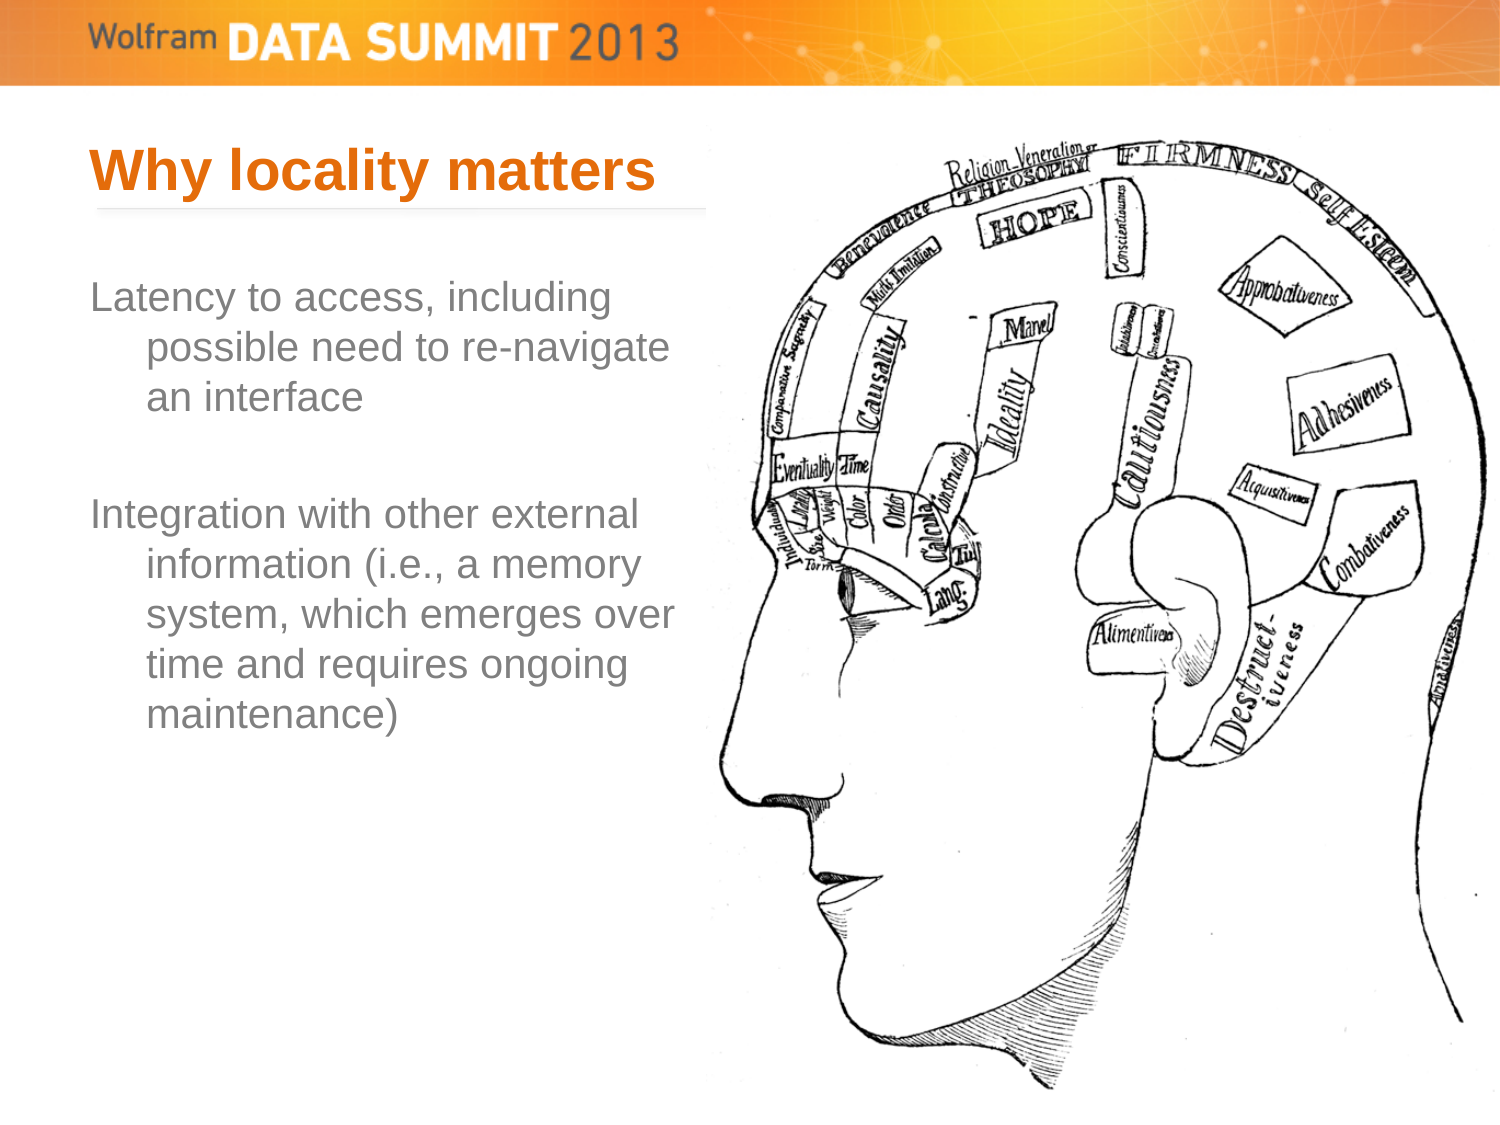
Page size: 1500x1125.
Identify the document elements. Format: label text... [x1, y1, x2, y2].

picture [0, 0, 1500, 1125]
list Latency to access, including possible need to re-navigate an interface Integration with other external information (i.e., a memory system, which emerges over time and requires ongoing maintenance) [75, 262, 701, 1005]
title Why locality matters [75, 124, 705, 209]
